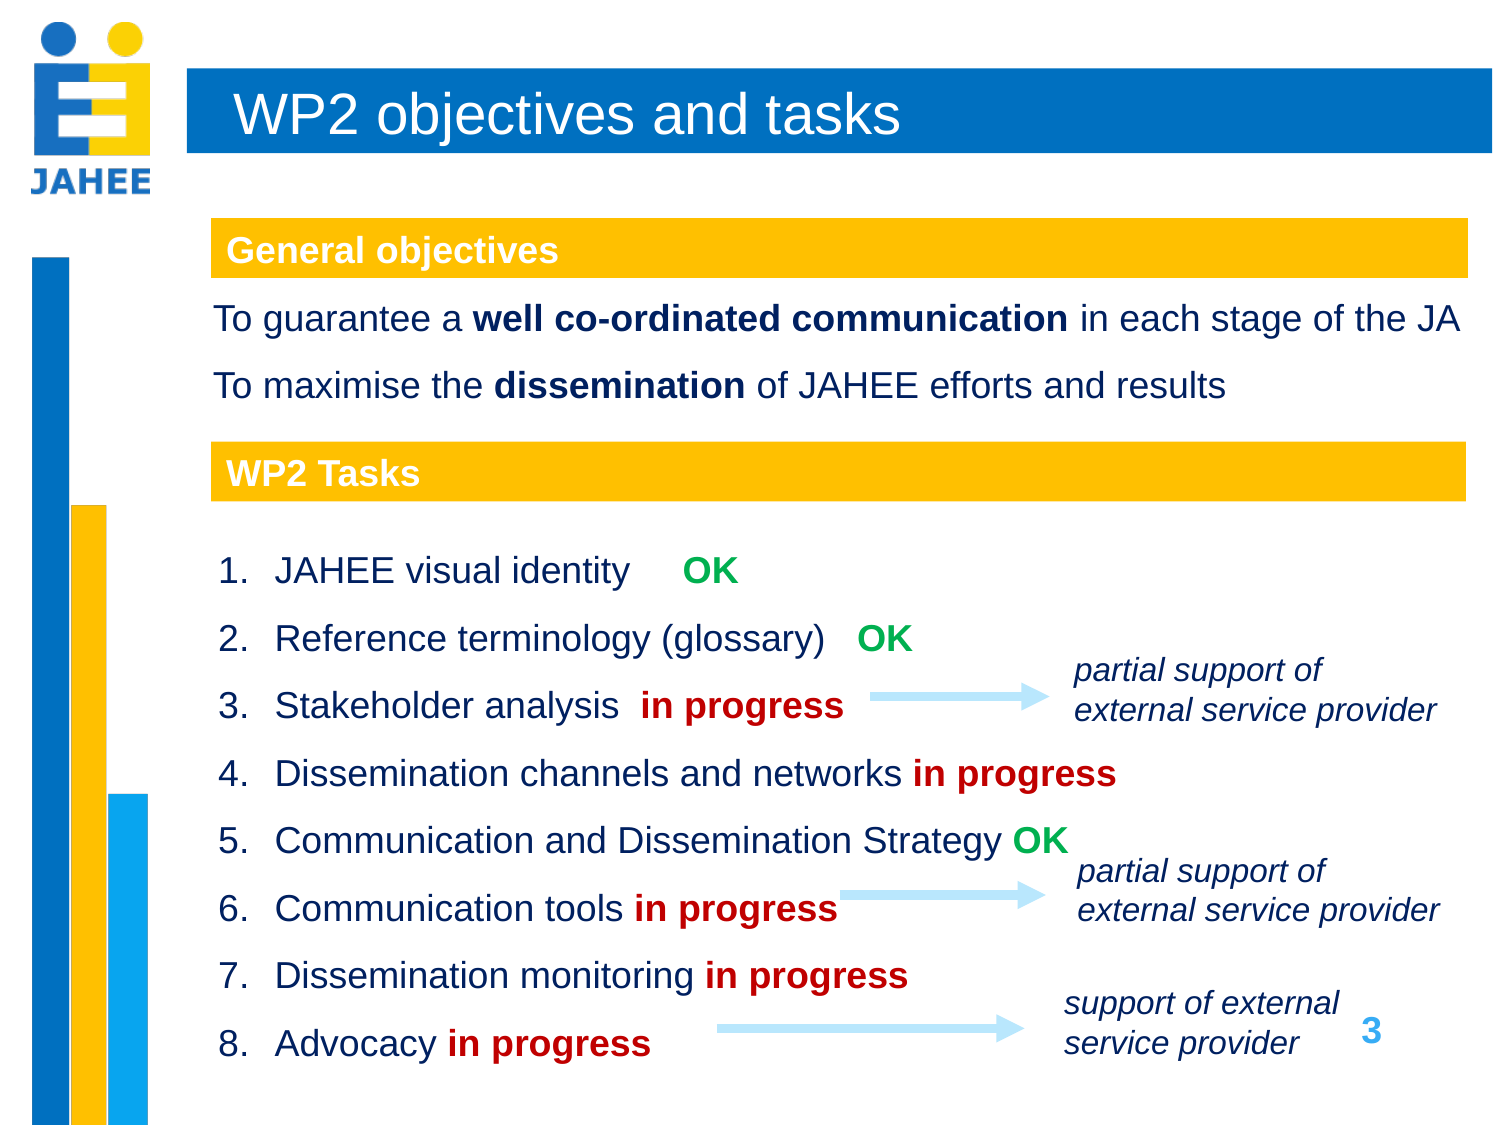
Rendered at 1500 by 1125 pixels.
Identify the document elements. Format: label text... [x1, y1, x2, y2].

text_box partial support of external service provider [1062, 841, 1471, 936]
picture [31, 22, 150, 1125]
text_box WP2 objectives and tasks [186, 68, 1493, 154]
text_box partial support of external service provider [1059, 640, 1457, 736]
text_box To guarantee a well co-ordinated communication in each stage of the JA To maximise the dissemination of JAHEE efforts and results [198, 263, 1500, 414]
text_box JAHEE visual identity OK Reference terminology (glossary) OK Stakeholder analysis in progress Dissemination channels and networks in progress Communication and Dissemination Strategy OK Communication tools in progress Dissemination monitoring in progress Advocacy in progress [203, 516, 1132, 1072]
text_box General objectives [211, 218, 1468, 263]
text_box WP2 Tasks [211, 441, 1466, 502]
text_box support of external service provider [1049, 973, 1447, 1069]
